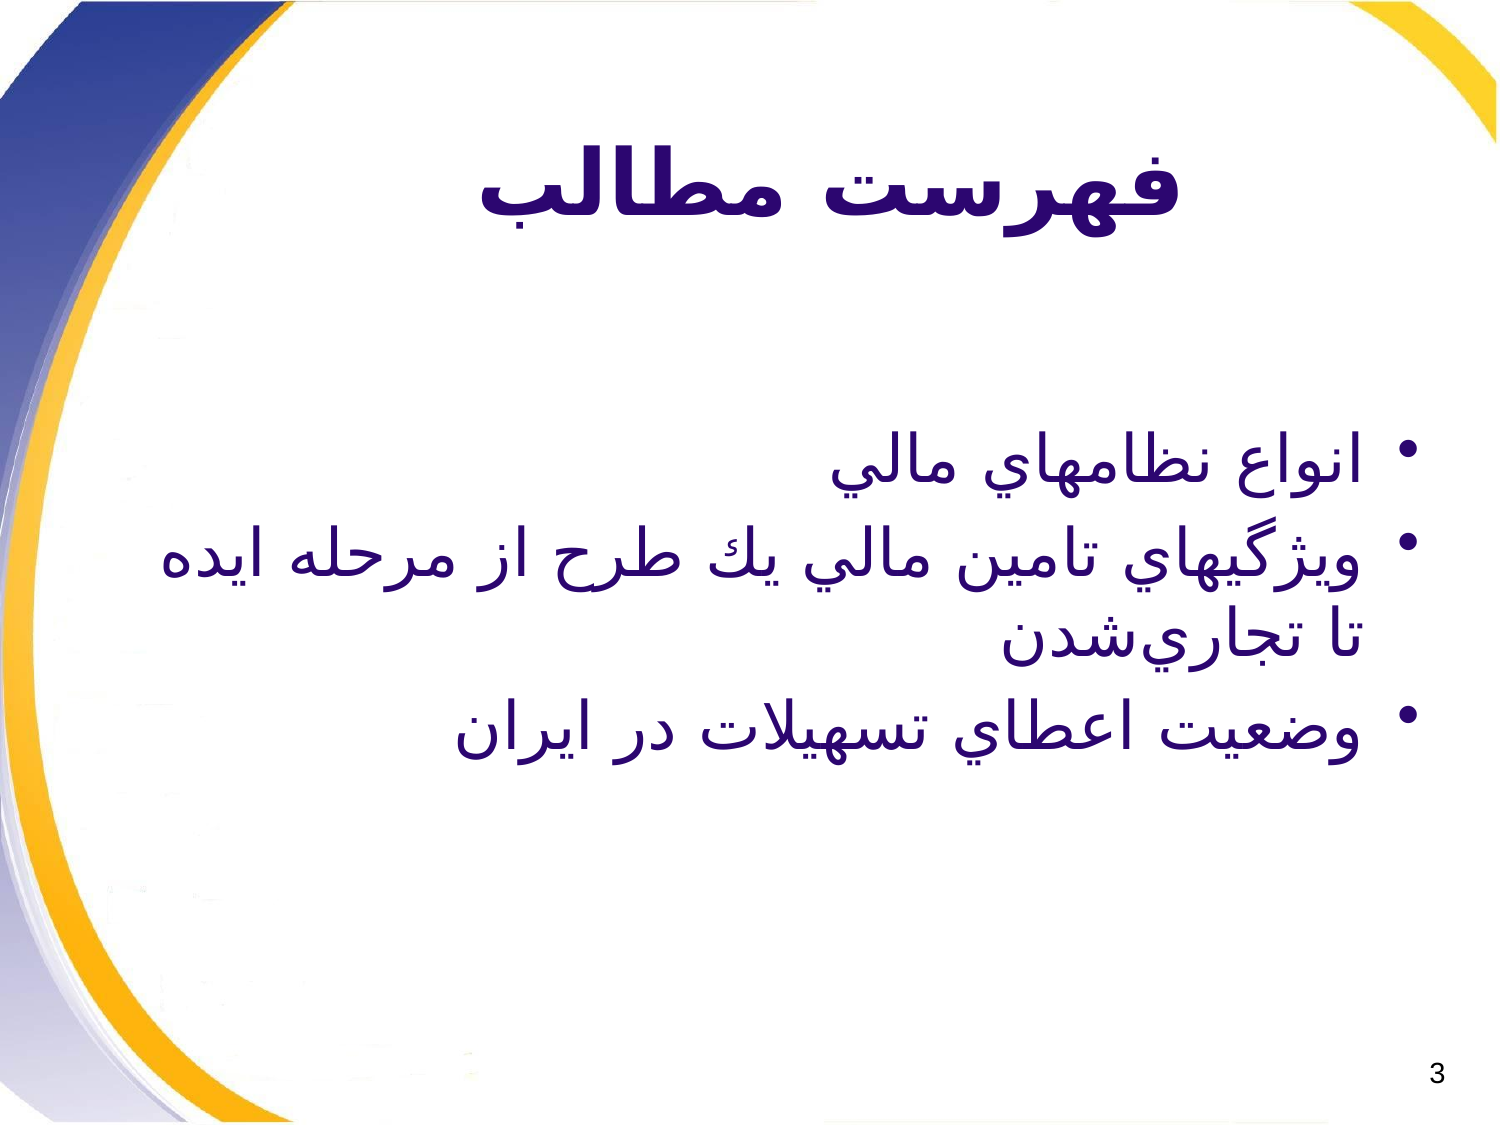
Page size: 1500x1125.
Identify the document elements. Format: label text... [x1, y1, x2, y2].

text_box 3 [1285, 1046, 1461, 1125]
list انواع نظامهاي مالي ويژگيهاي تامين مالي يك طرح از مرحله ايده تا تجاري‌شدن وضعيت اعطاي تسهيلات در ايران [123, 408, 1437, 835]
picture [0, 0, 1500, 1125]
title فهرست مطالب [245, 84, 1417, 273]
